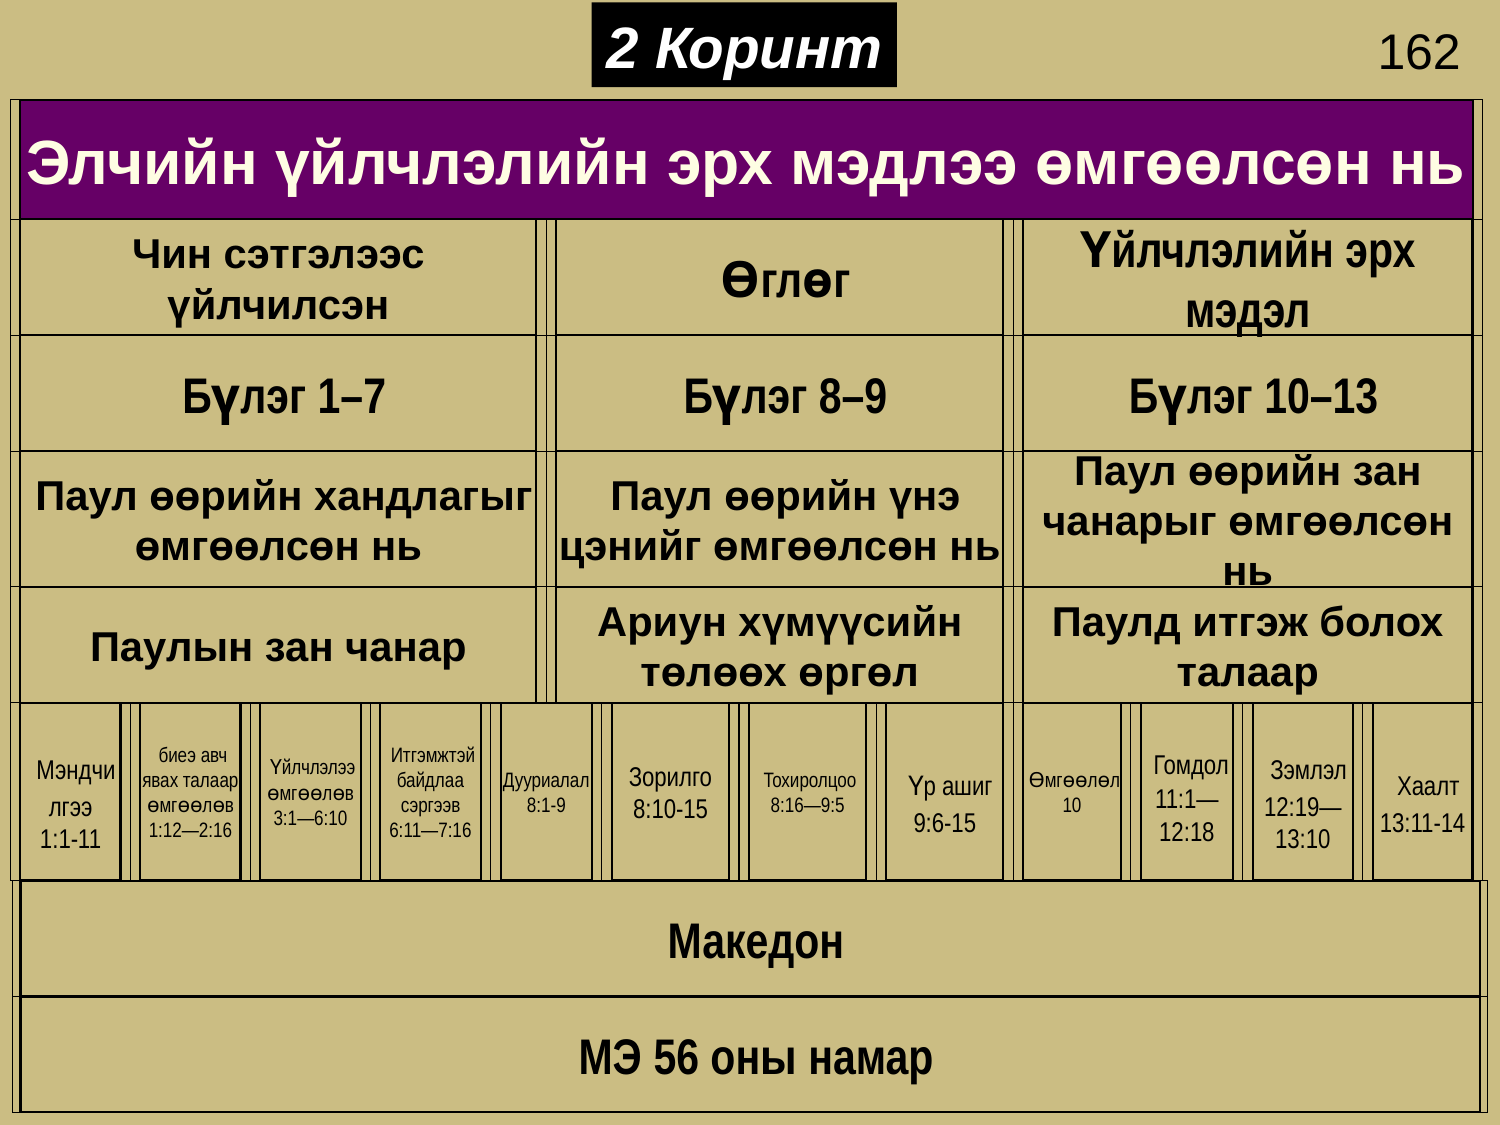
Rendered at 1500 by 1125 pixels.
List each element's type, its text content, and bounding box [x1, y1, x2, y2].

text_box 2 Коринт [591, 2, 897, 88]
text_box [10, 99, 1488, 1113]
text_box 162 [1362, 12, 1476, 88]
